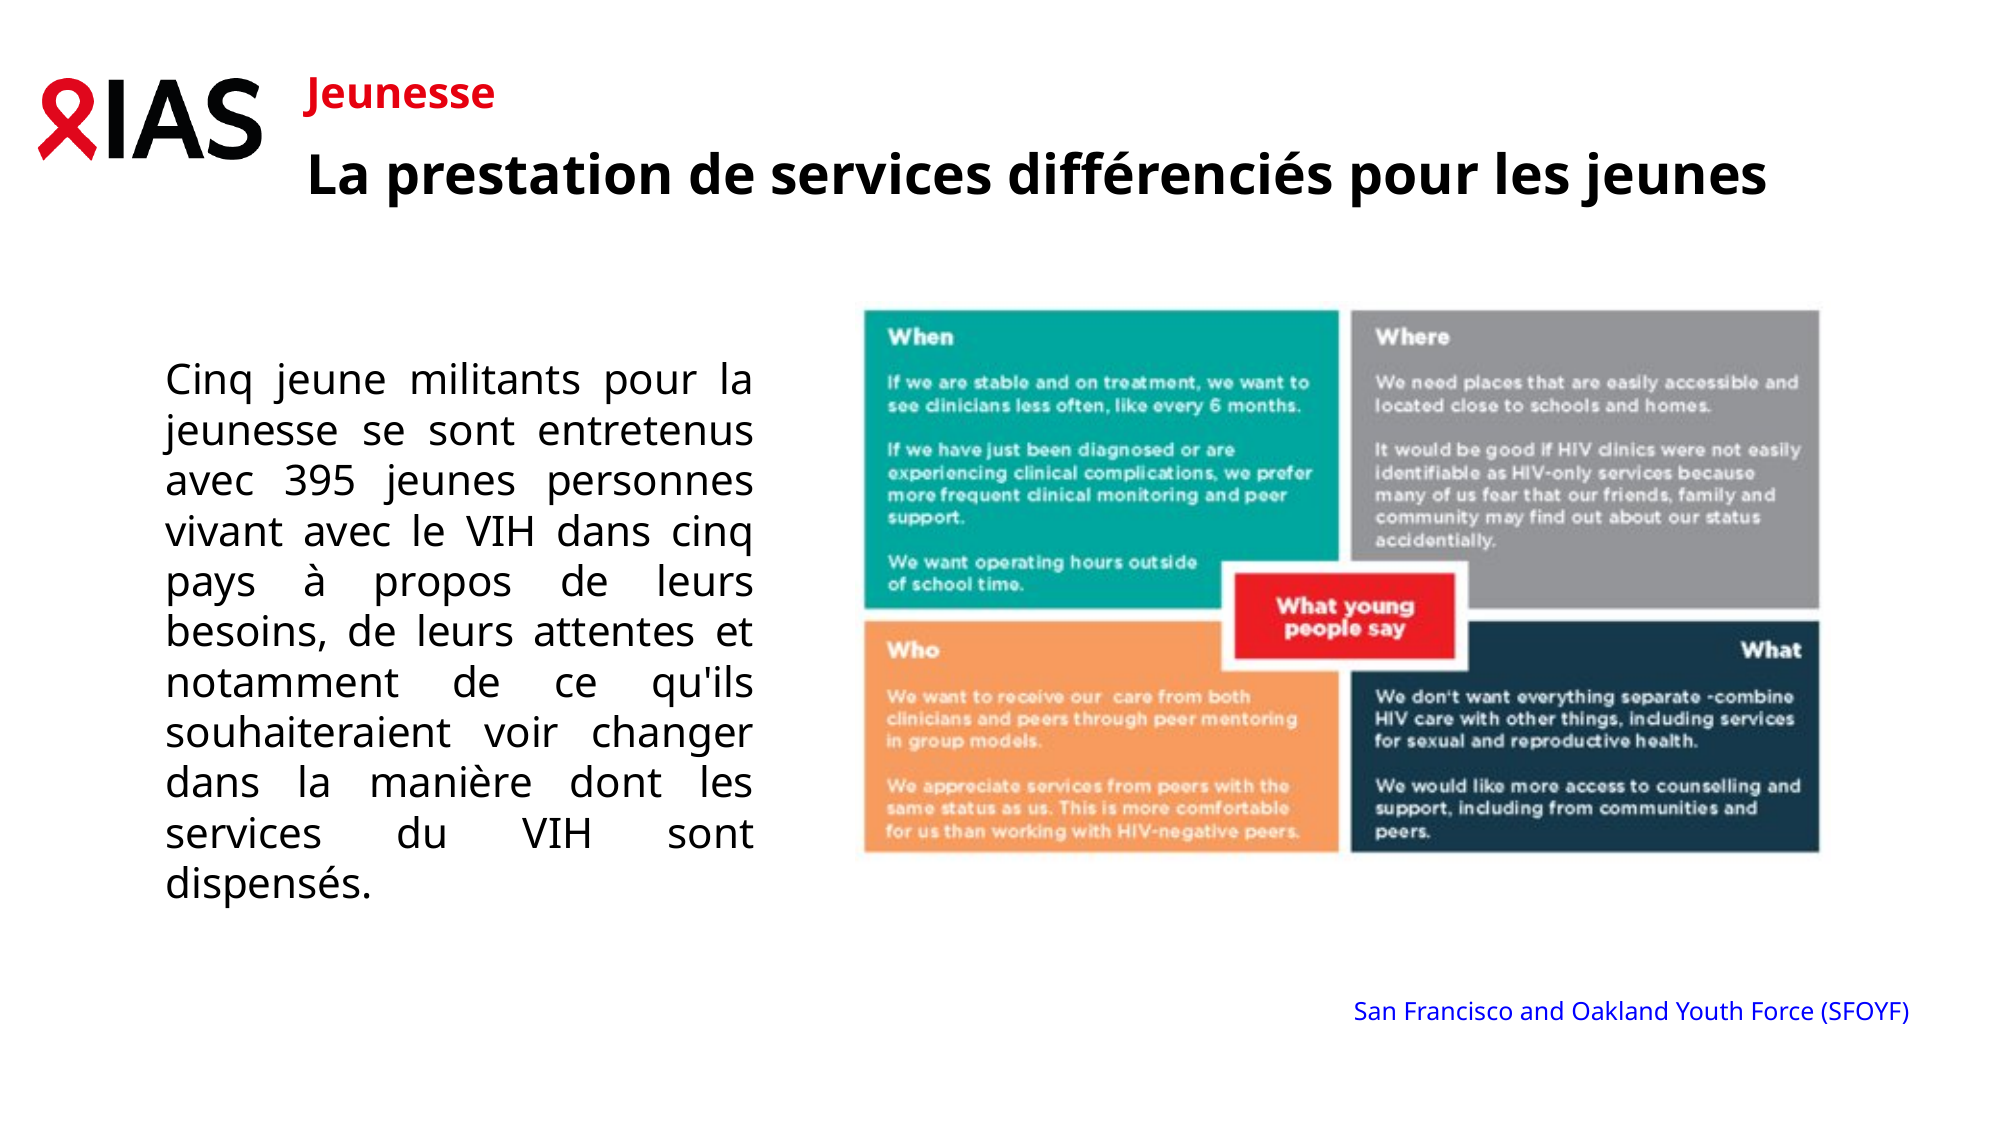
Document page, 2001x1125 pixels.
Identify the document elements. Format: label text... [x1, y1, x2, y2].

list Cinq jeune militants pour la jeunesse se sont entretenus avec 395 jeunes personnes vivant avec le VIH dans cinq pays à propos de leurs besoins, de leurs attentes et notamment de ce qu'ils souhaiteraient voir changer dans la manière dont les services du VIH sont dispensés. [150, 345, 770, 923]
text_box Jeunesse Y La prestation de services différenciés pour les jeunes [291, 24, 1804, 246]
text_box San Francisco and Oakland Youth Force (SFOYF) [1339, 987, 1926, 1037]
picture [855, 301, 1832, 865]
picture [37, 78, 262, 161]
